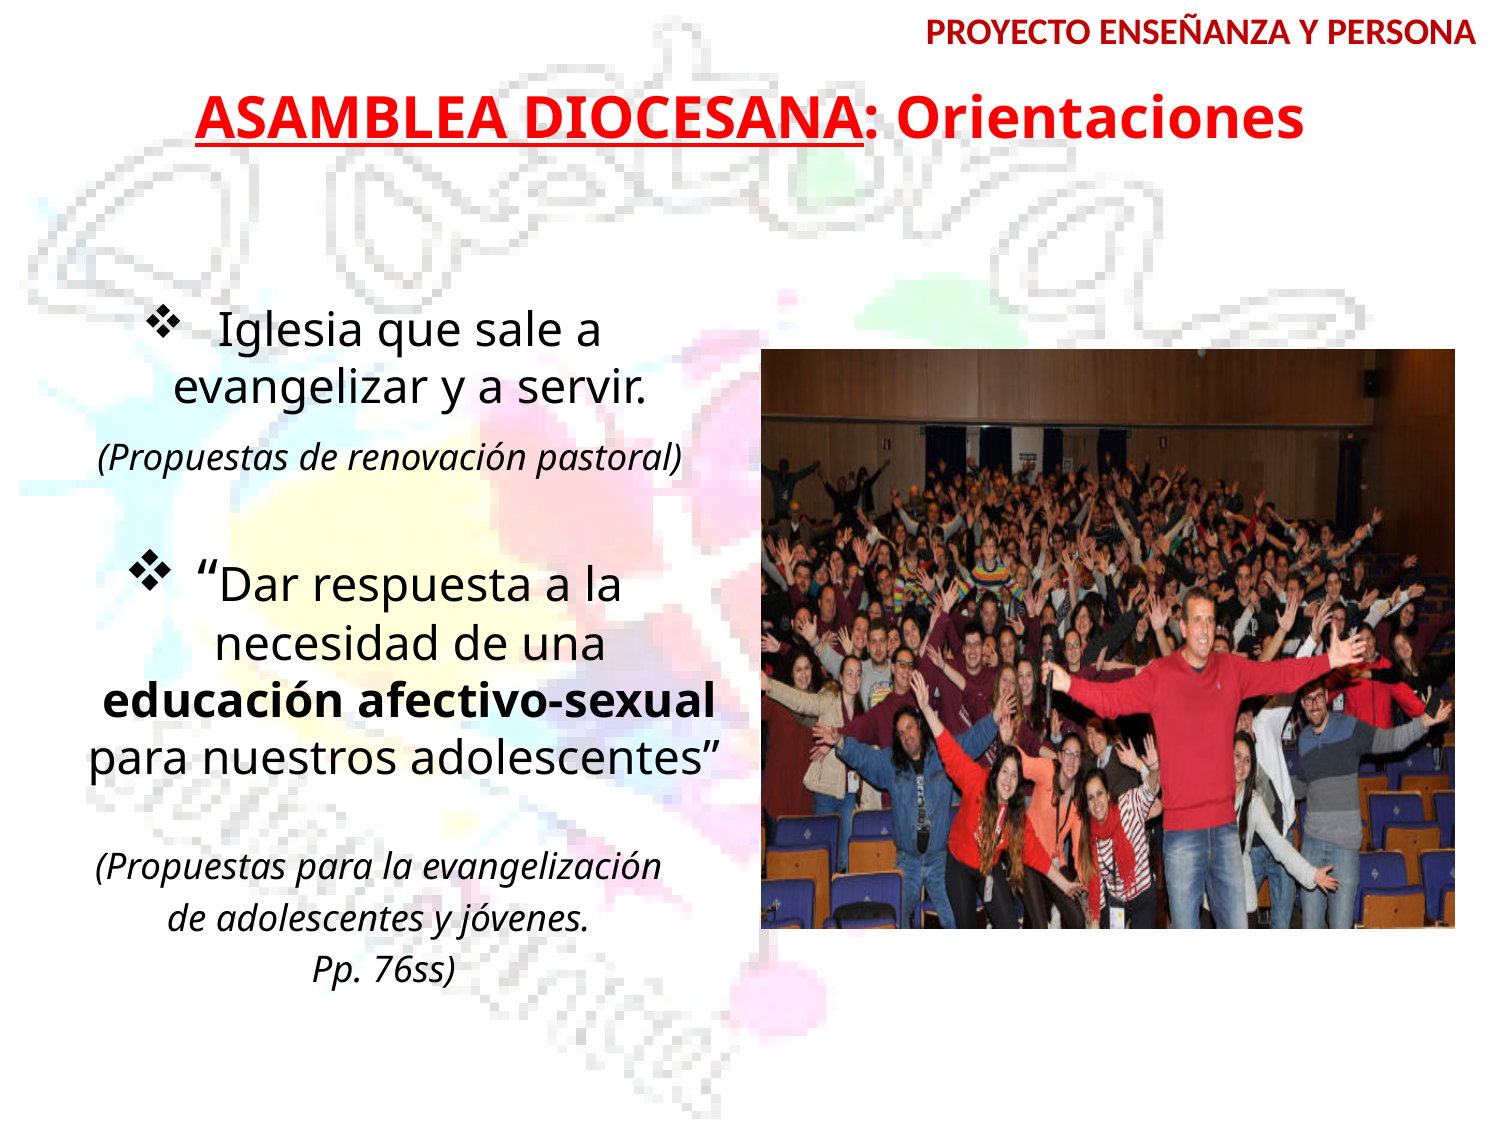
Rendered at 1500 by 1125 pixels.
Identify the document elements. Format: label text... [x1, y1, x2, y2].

picture [0, 0, 1455, 1125]
text_box PROYECTO ENSEÑANZA Y PERSONA [1442, 0, 1493, 60]
